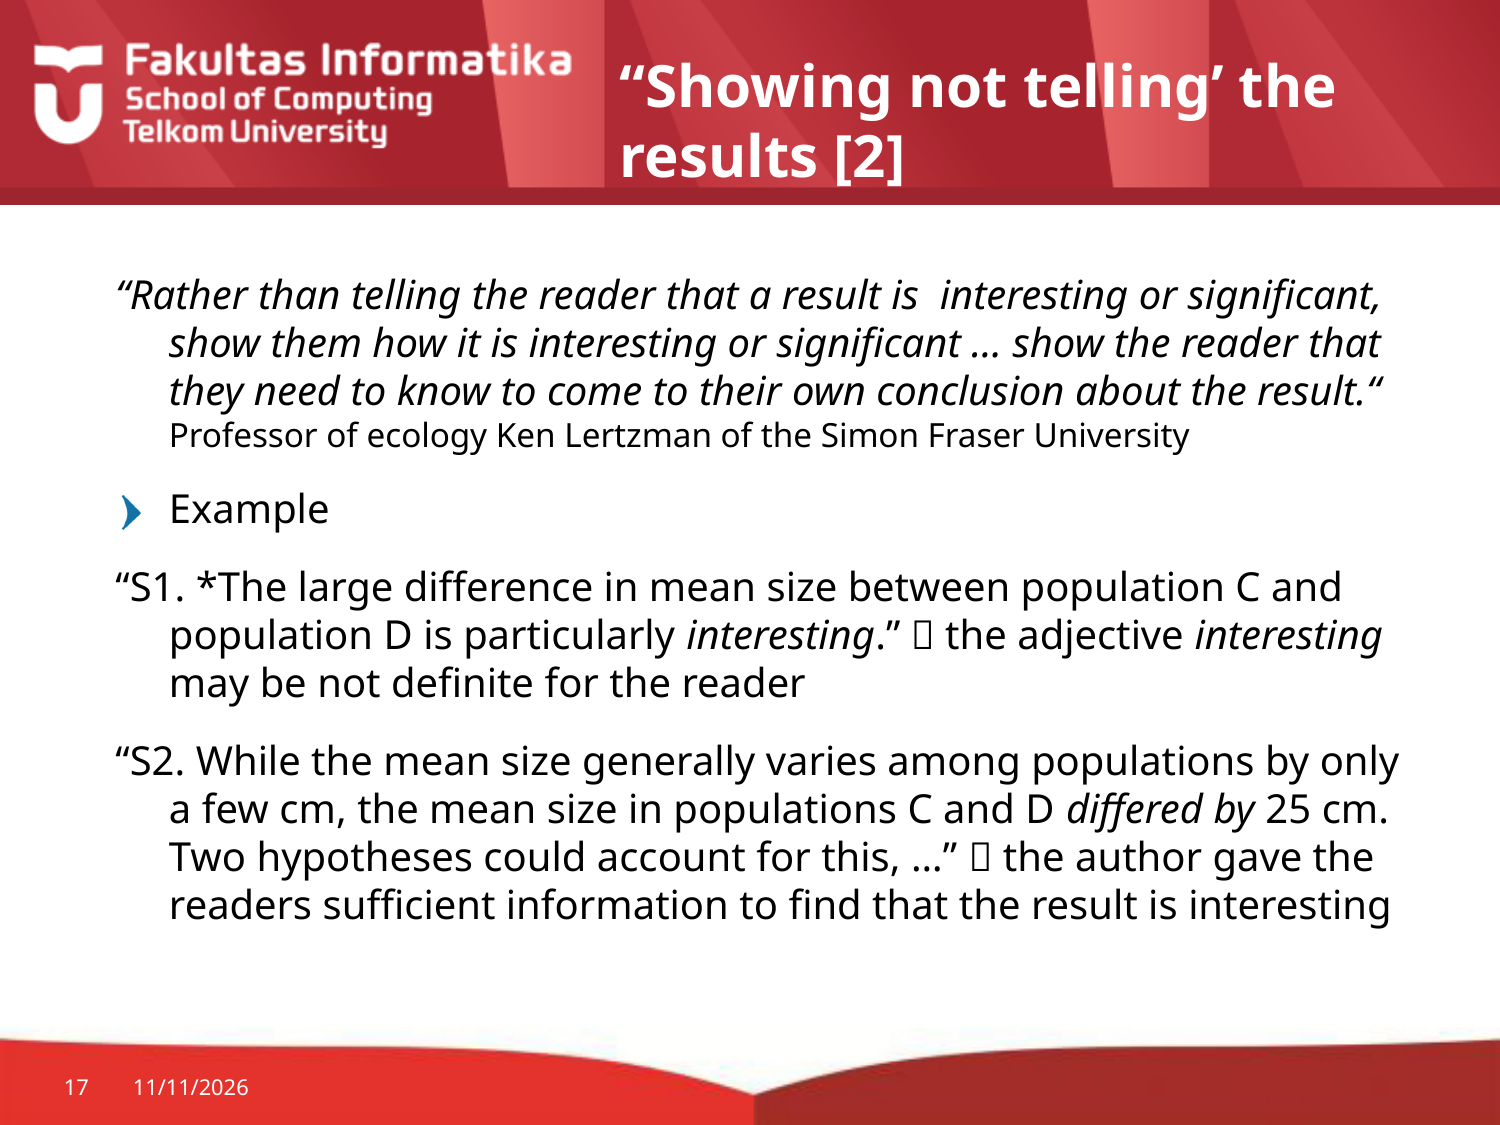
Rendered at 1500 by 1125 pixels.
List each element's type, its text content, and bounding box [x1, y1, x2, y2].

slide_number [132, 1058, 403, 1119]
picture [0, 1024, 1500, 1125]
list “Rather than telling the reader that a result is interesting or significant, show them how it is interesting or significant … show the reader that they need to know to come to their own conclusion about the result.“ Professor of ecology Ken Lertzman of the Simon Fraser University Example “S1. *The large difference in mean size between population C and population D is particularly interesting.”  the adjective interesting may be not definite for the reader “S2. While the mean size generally varies among populations by only a few cm, the mean size in populations C and D differed by 25 cm. Two hypotheses could account for this, …”  the author gave the readers sufficient information to find that the result is interesting [100, 262, 1438, 1000]
slide_number 17 [63, 1058, 123, 1119]
picture [115, 484, 145, 532]
picture [0, 0, 1500, 205]
title “Showing not telling’ the results [2] [604, 37, 1438, 200]
